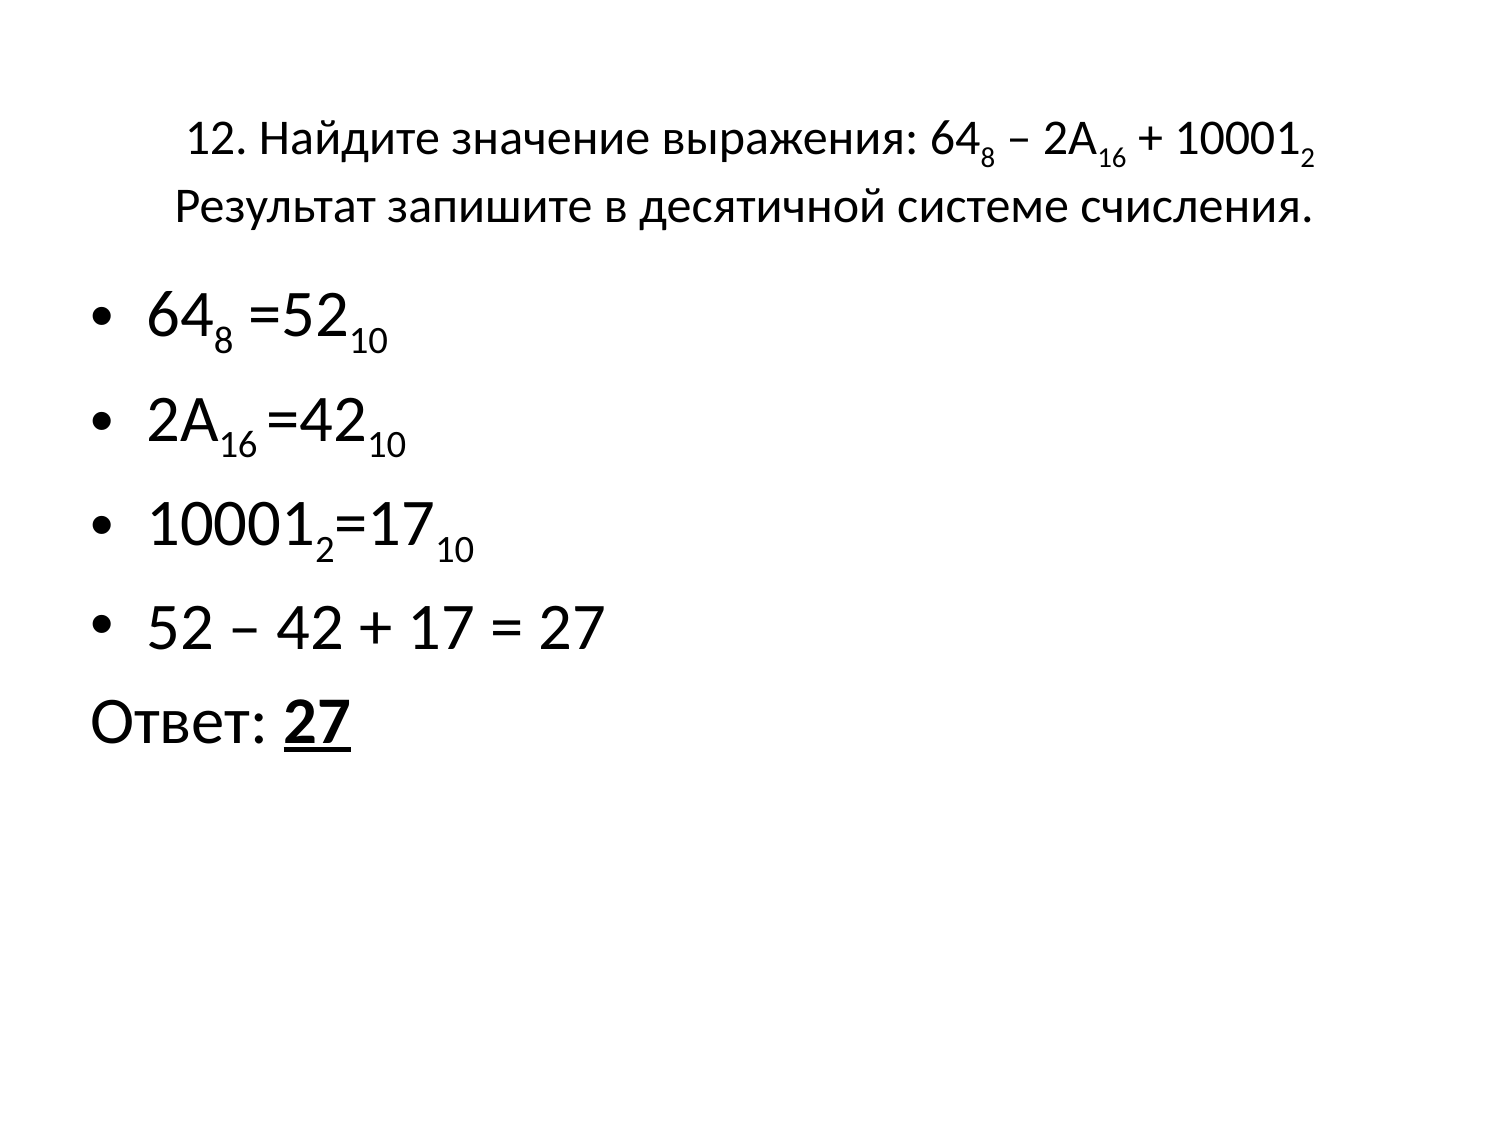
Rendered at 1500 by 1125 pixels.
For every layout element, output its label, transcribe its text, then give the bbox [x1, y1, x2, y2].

list 648 =5210 2A16 =4210 100012=1710 52 – 42 + 17 = 27 Ответ: 27 [75, 262, 1425, 1005]
title 12. Найдите значение выражения: 648 – 2A16 + 100012 Результат запишите в десятичной системе счисления. [75, 45, 1425, 233]
